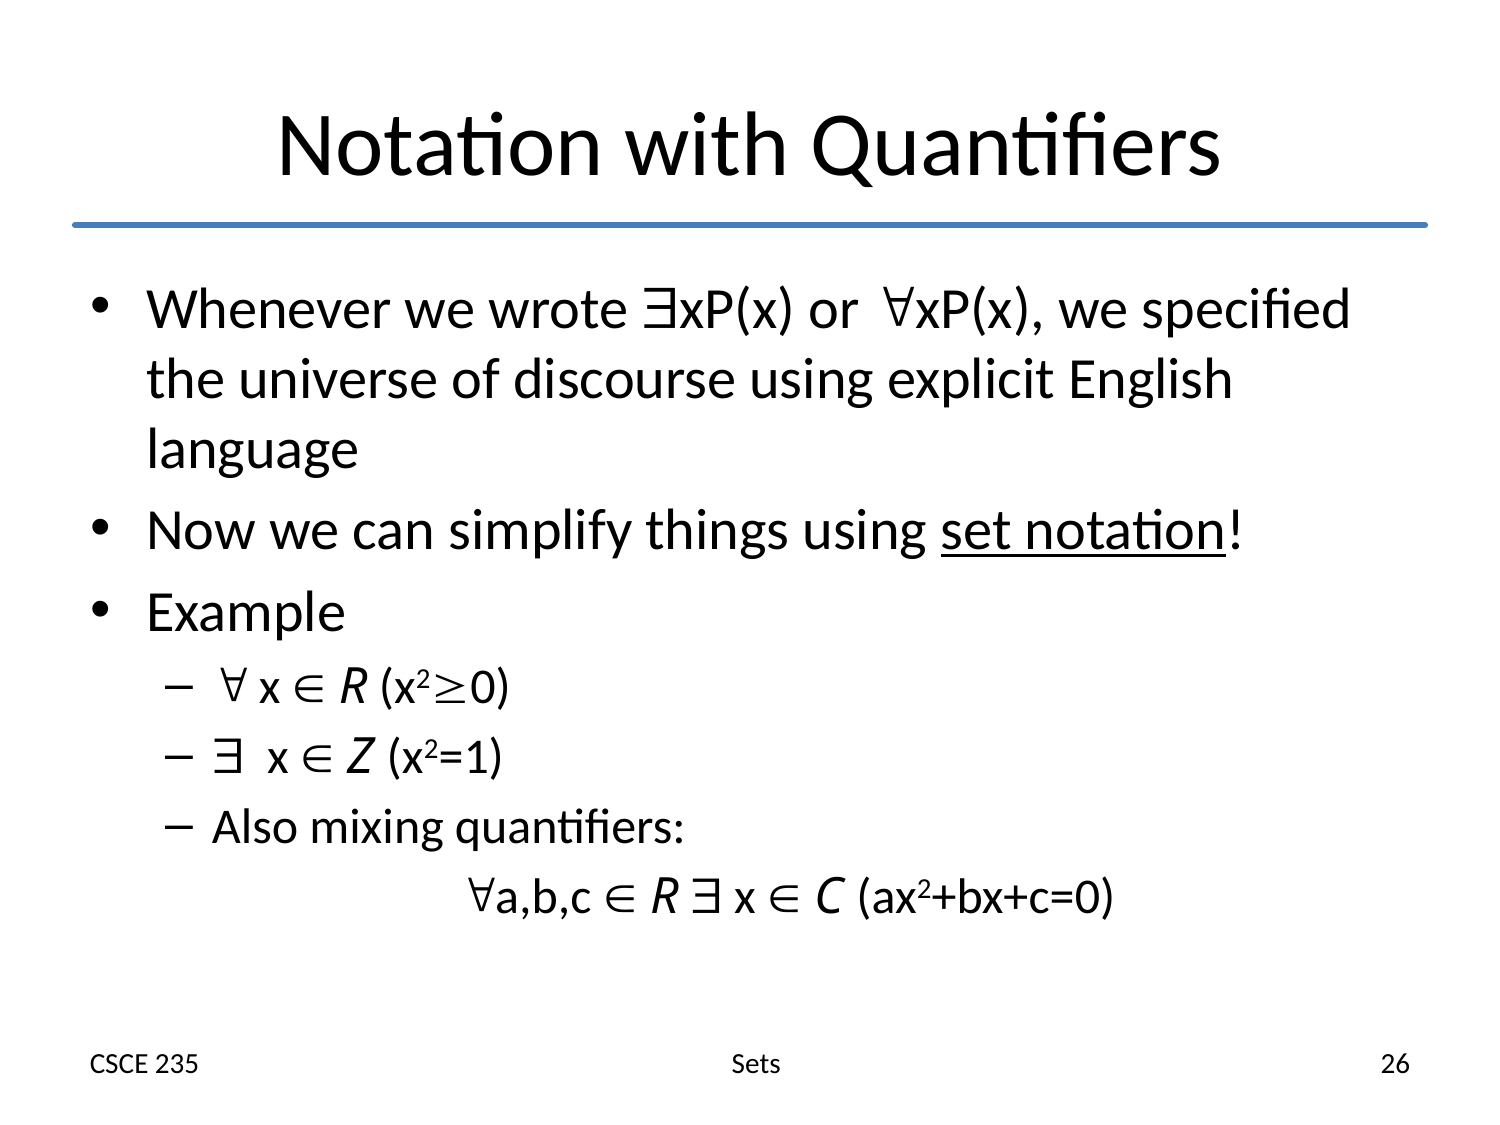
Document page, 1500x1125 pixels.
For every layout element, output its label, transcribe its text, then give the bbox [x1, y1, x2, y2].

list Whenever we wrote xP(x) or xP(x), we specified the universe of discourse using explicit English language Now we can simplify things using set notation! Example  x  R (x20)  x  Z (x2=1) Also mixing quantifiers: a,b,c  R  x  C (ax2+bx+c=0) [75, 262, 1425, 1005]
title Notation with Quantifiers [75, 45, 1425, 233]
